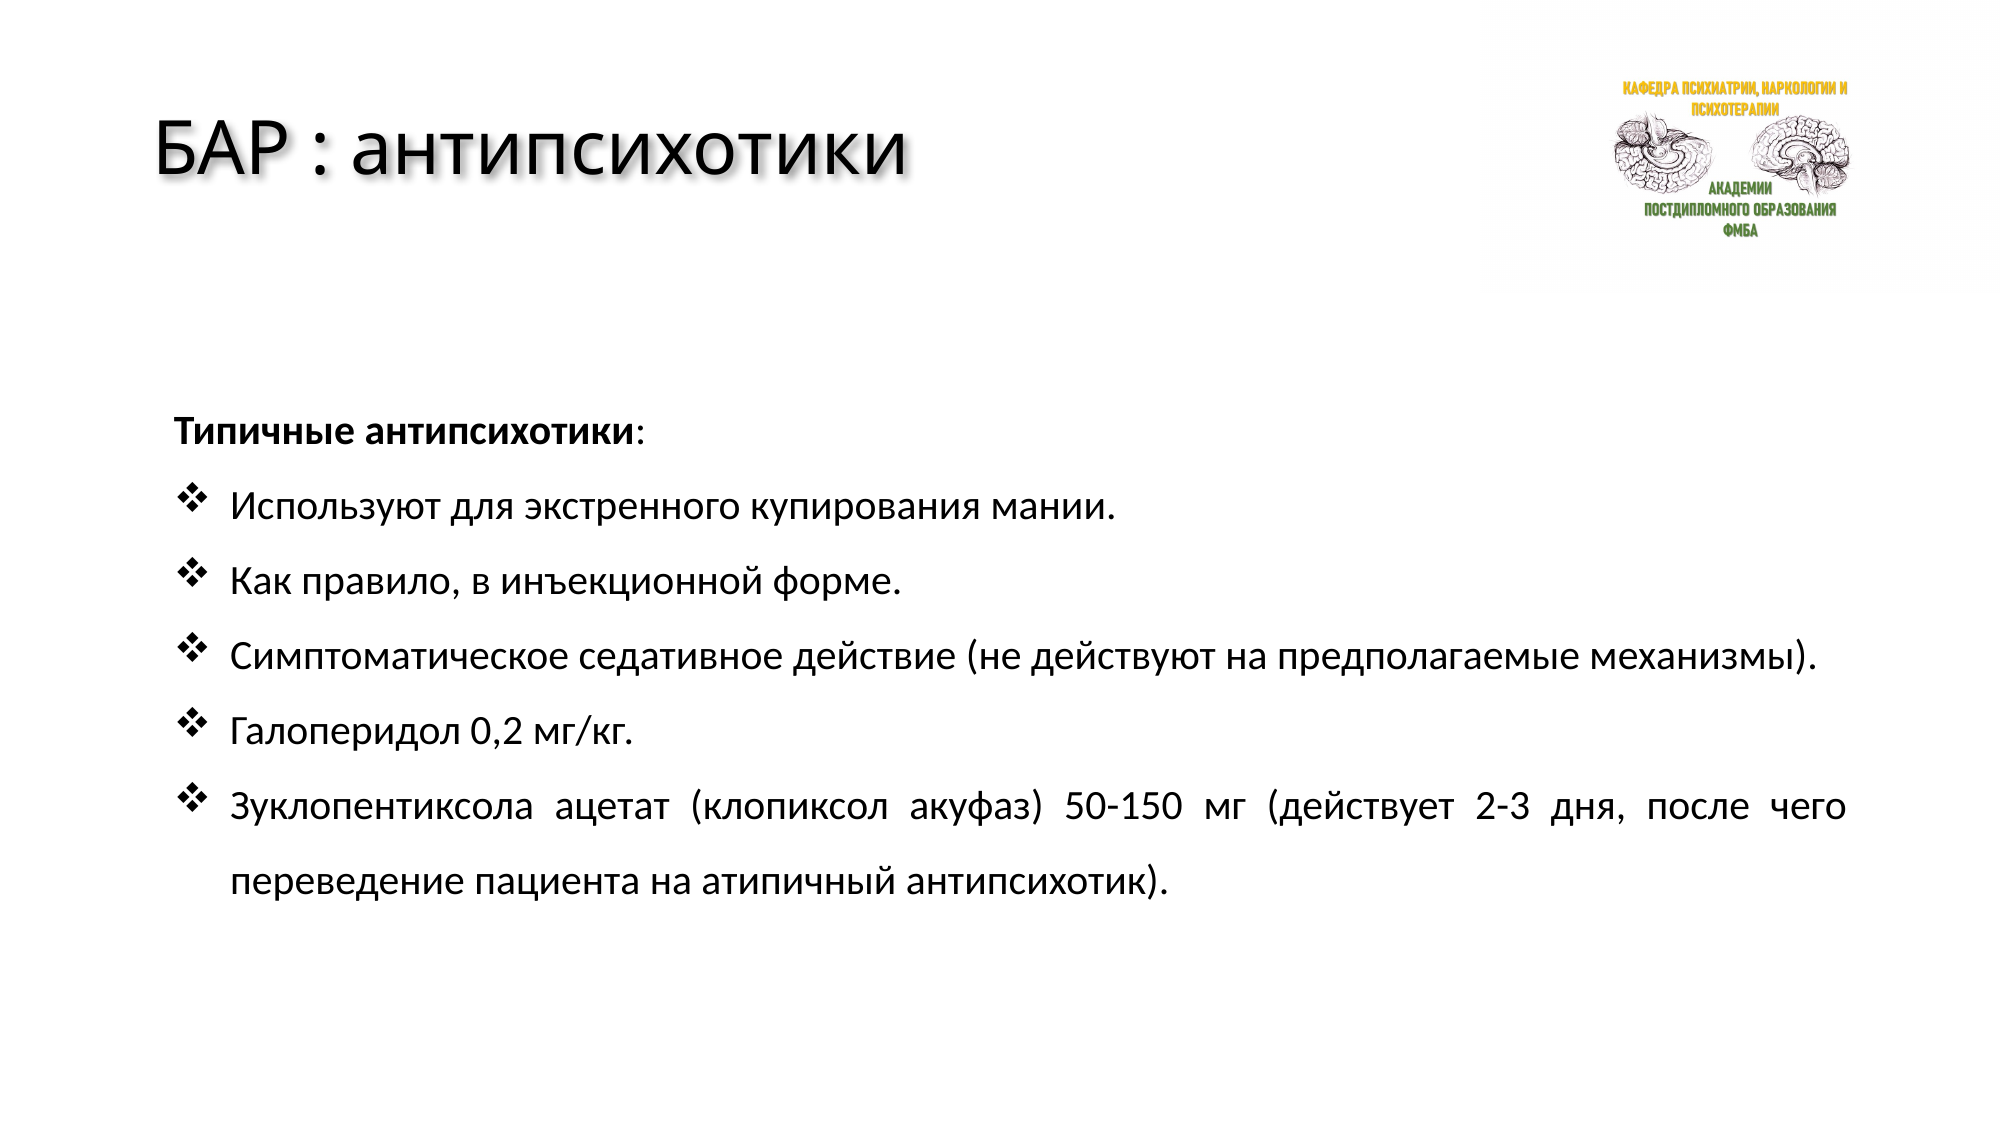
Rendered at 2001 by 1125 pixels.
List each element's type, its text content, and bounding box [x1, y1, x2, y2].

picture [1480, 0, 2000, 293]
text_box Типичные антипсихотики: Используют для экстренного купирования мании. Как правило, в инъекционной форме. Симптоматическое седативное действие (не действуют на предполагаемые механизмы). Галоперидол 0,2 мг/кг. Зуклопентиксола ацетат (клопиксол акуфаз) 50-150 мг (действует 2-3 дня, после чего переведение пациента на атипичный антипсихотик). [159, 370, 1863, 911]
title БАР : антипсихотики [137, 41, 1480, 259]
